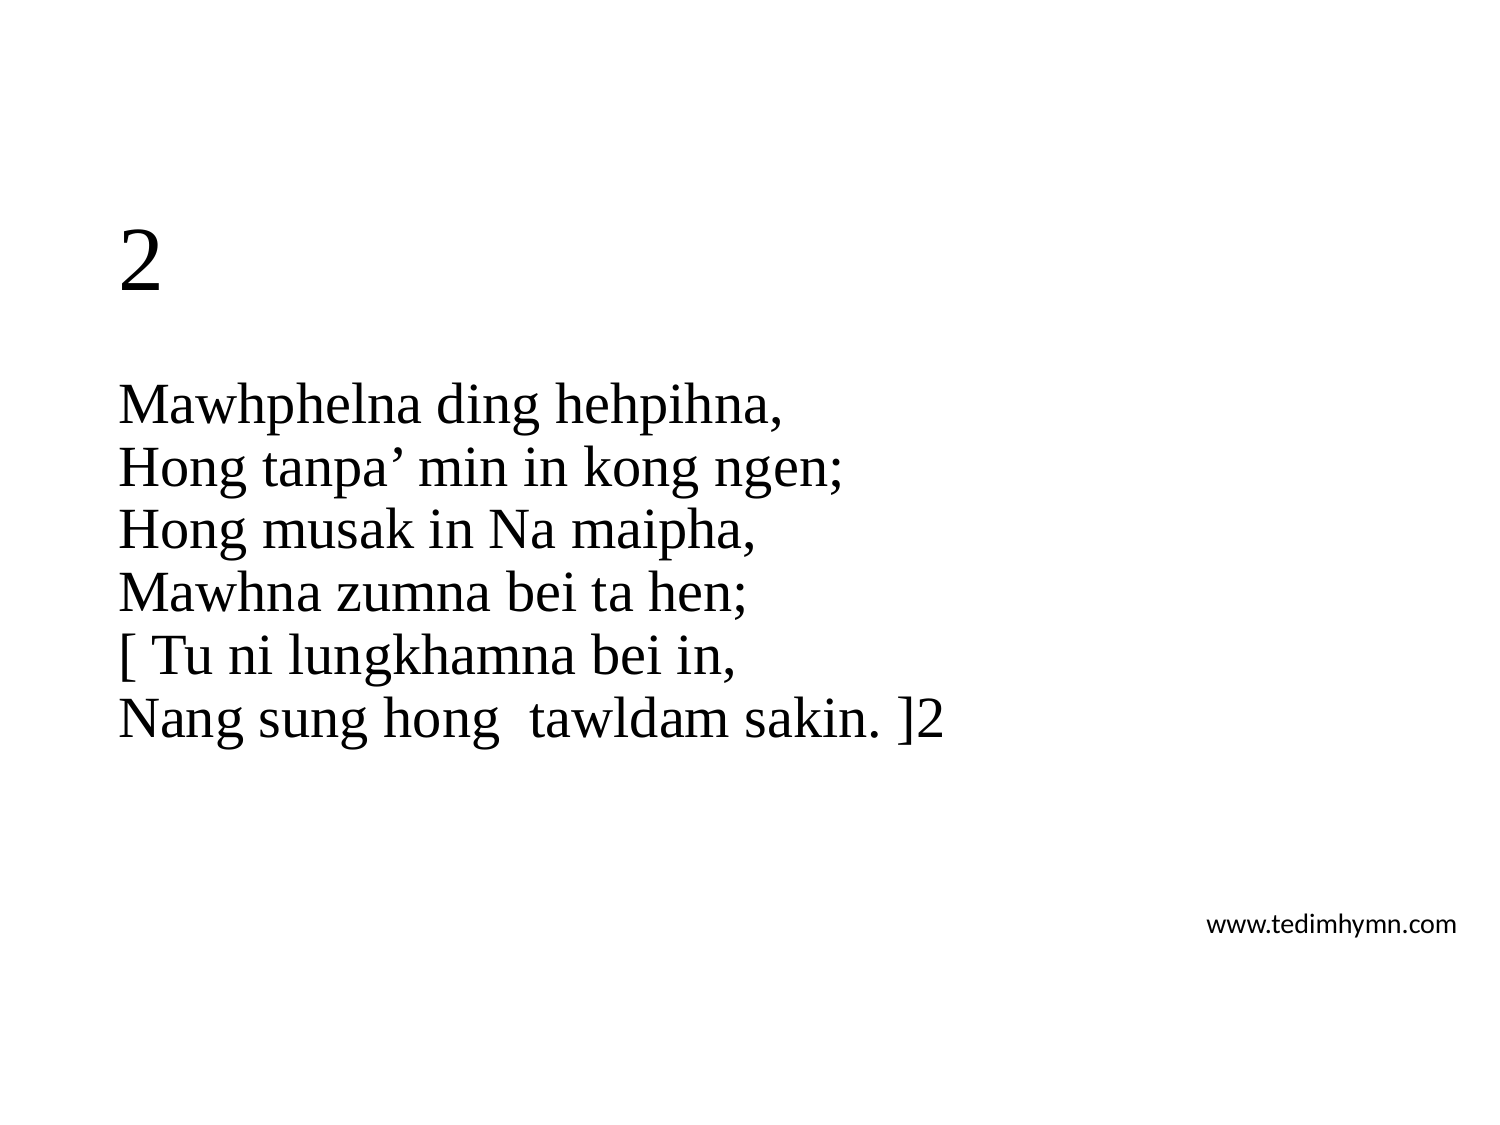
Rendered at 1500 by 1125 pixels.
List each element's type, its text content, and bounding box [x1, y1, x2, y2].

list Mawhphelna ding hehpihna, Hong tanpa’ min in kong ngen; Hong musak in Na maipha, Mawhna zumna bei ta hen; [ Tu ni lungkhamna bei in, Nang sung hong tawldam sakin. ]2 [103, 365, 1397, 901]
text_box www.tedimhymn.com [1191, 897, 1500, 947]
title 2 [103, 200, 1397, 322]
